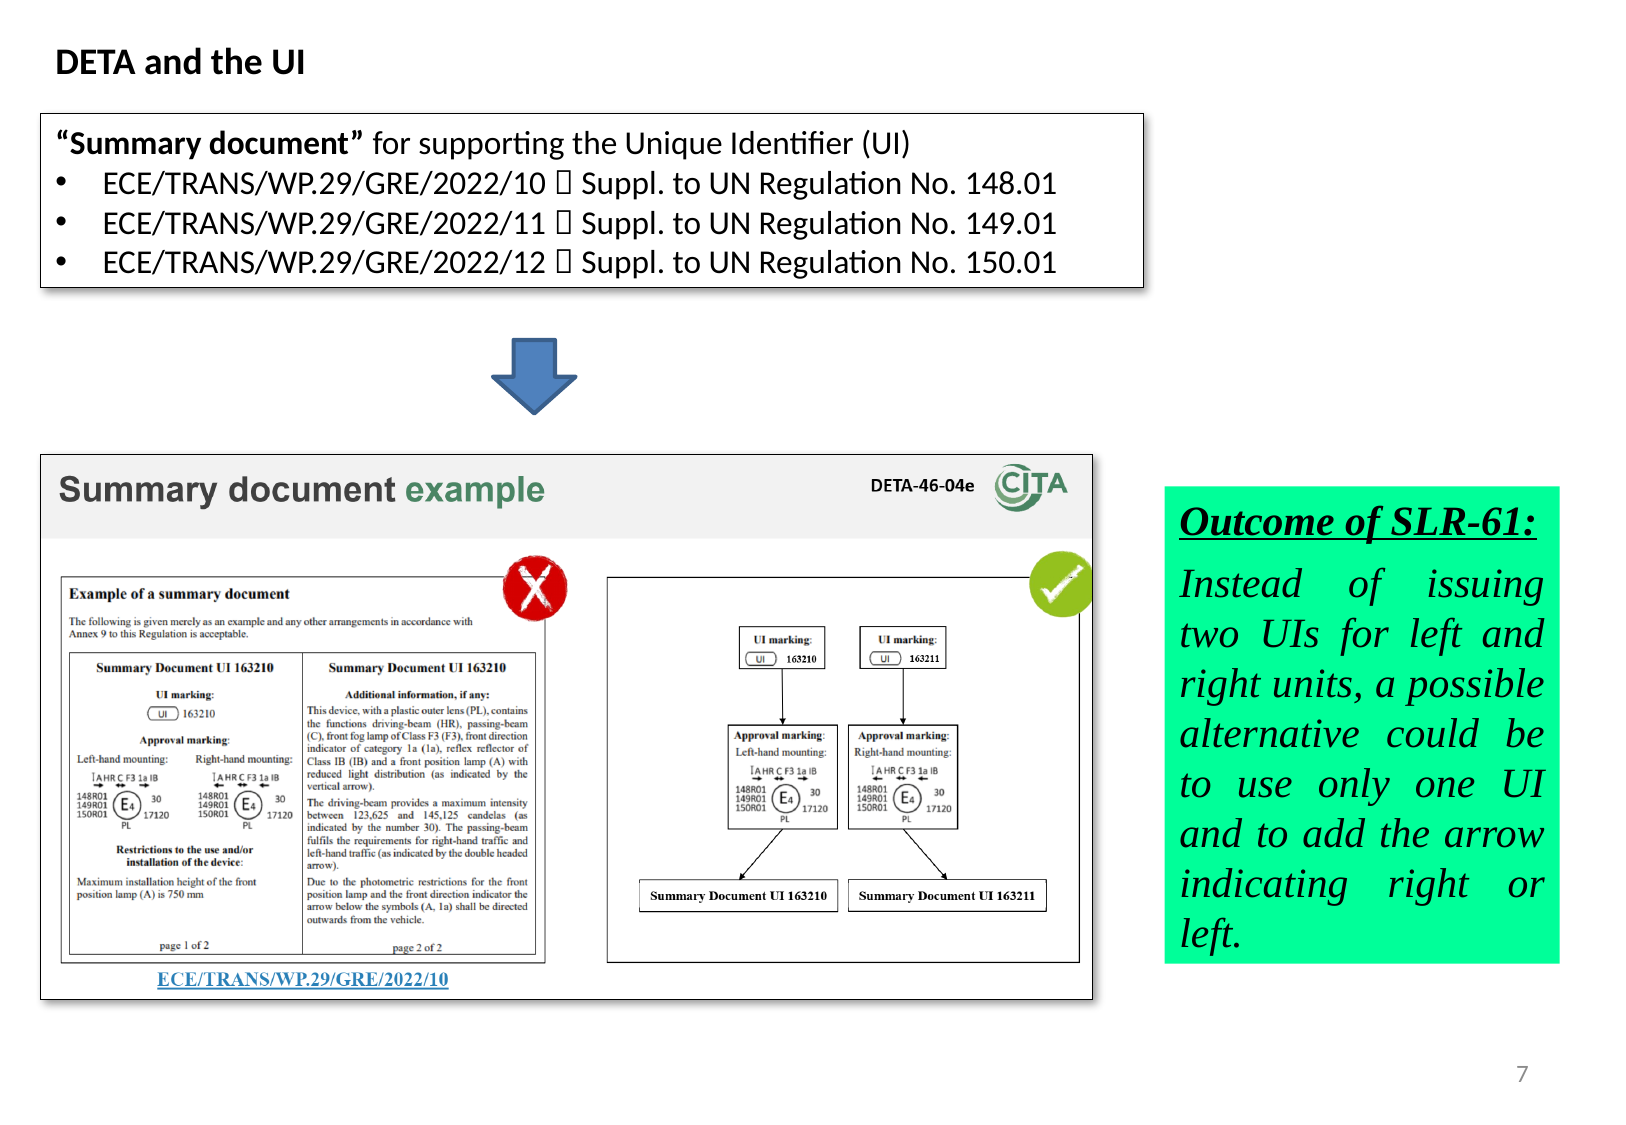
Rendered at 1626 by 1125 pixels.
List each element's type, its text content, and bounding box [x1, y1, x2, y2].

text_box Outcome of SLR-61: Instead of issuing two UIs for left and right units, a possible alternative could be to use only one UI and to add the arrow indicating right or left. [1164, 486, 1560, 964]
picture [40, 454, 1093, 1001]
text_box DETA and the UI [40, 29, 329, 90]
slide_number 7 [1164, 1042, 1544, 1103]
text_box [490, 337, 578, 416]
text_box “Summary document” for supporting the Unique Identifier (UI) ECE/TRANS/WP.29/GRE/2022/10  Suppl. to UN Regulation No. 148.01 ECE/TRANS/WP.29/GRE/2022/11  Suppl. to UN Regulation No. 149.01 ECE/TRANS/WP.29/GRE/2022/12  Suppl. to UN Regulation No. 150.01 [40, 113, 1144, 288]
